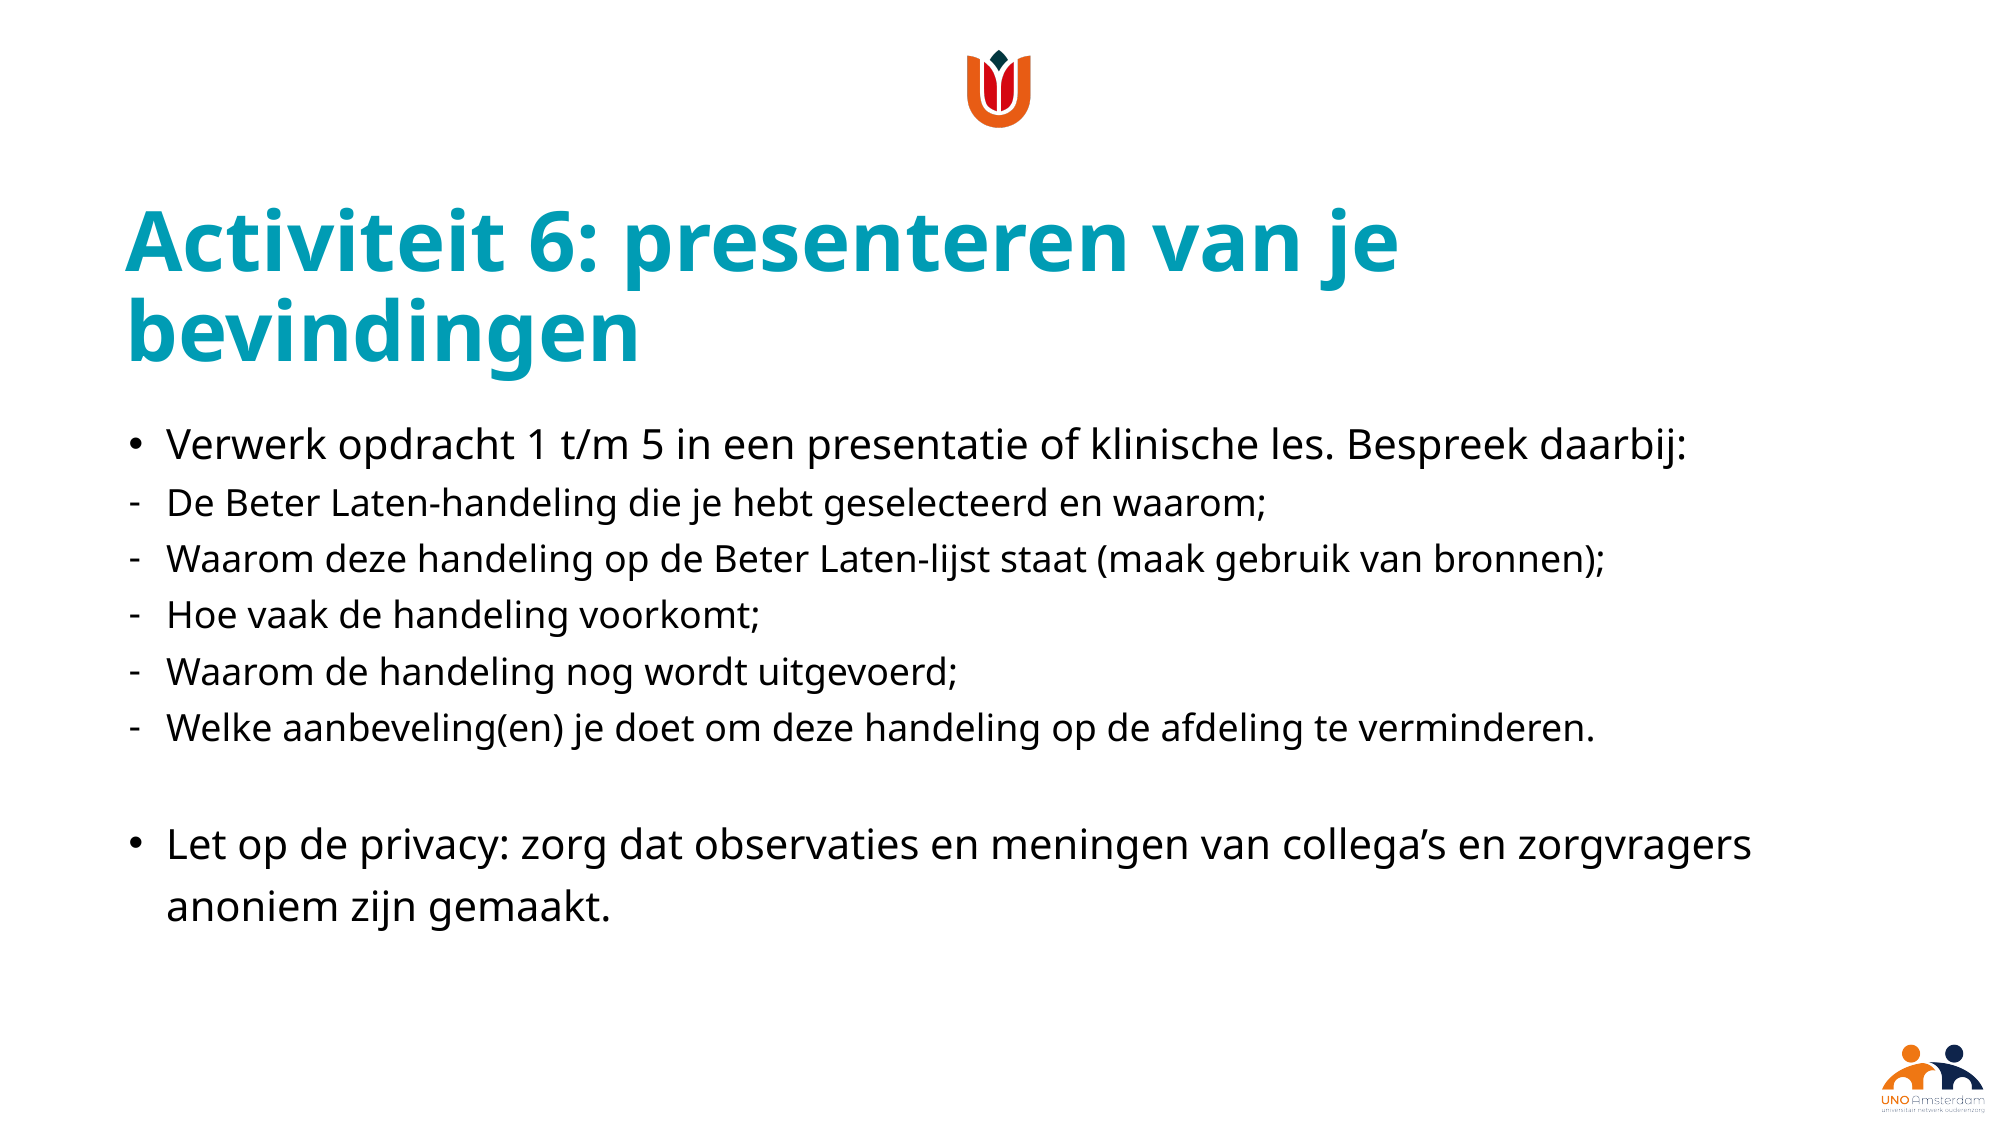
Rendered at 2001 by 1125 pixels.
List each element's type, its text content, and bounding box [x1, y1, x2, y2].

picture [965, 46, 1034, 131]
title Activiteit 6: presenteren van je bevindingen [110, 180, 1877, 398]
picture [1866, 1034, 2000, 1125]
list Verwerk opdracht 1 t/m 5 in een presentatie of klinische les. Bespreek daarbij: De Beter Laten-handeling die je hebt geselecteerd en waarom; Waarom deze handeling op de Beter Laten-lijst staat (maak gebruik van bronnen); Hoe vaak de handeling voorkomt; Waarom de handeling nog wordt uitgevoerd; Welke aanbeveling(en) je doet om deze handeling op de afdeling te verminderen. Let op de privacy: zorg dat observaties en meningen van collega’s en zorgvragers anoniem zijn gemaakt. [113, 397, 1877, 1014]
